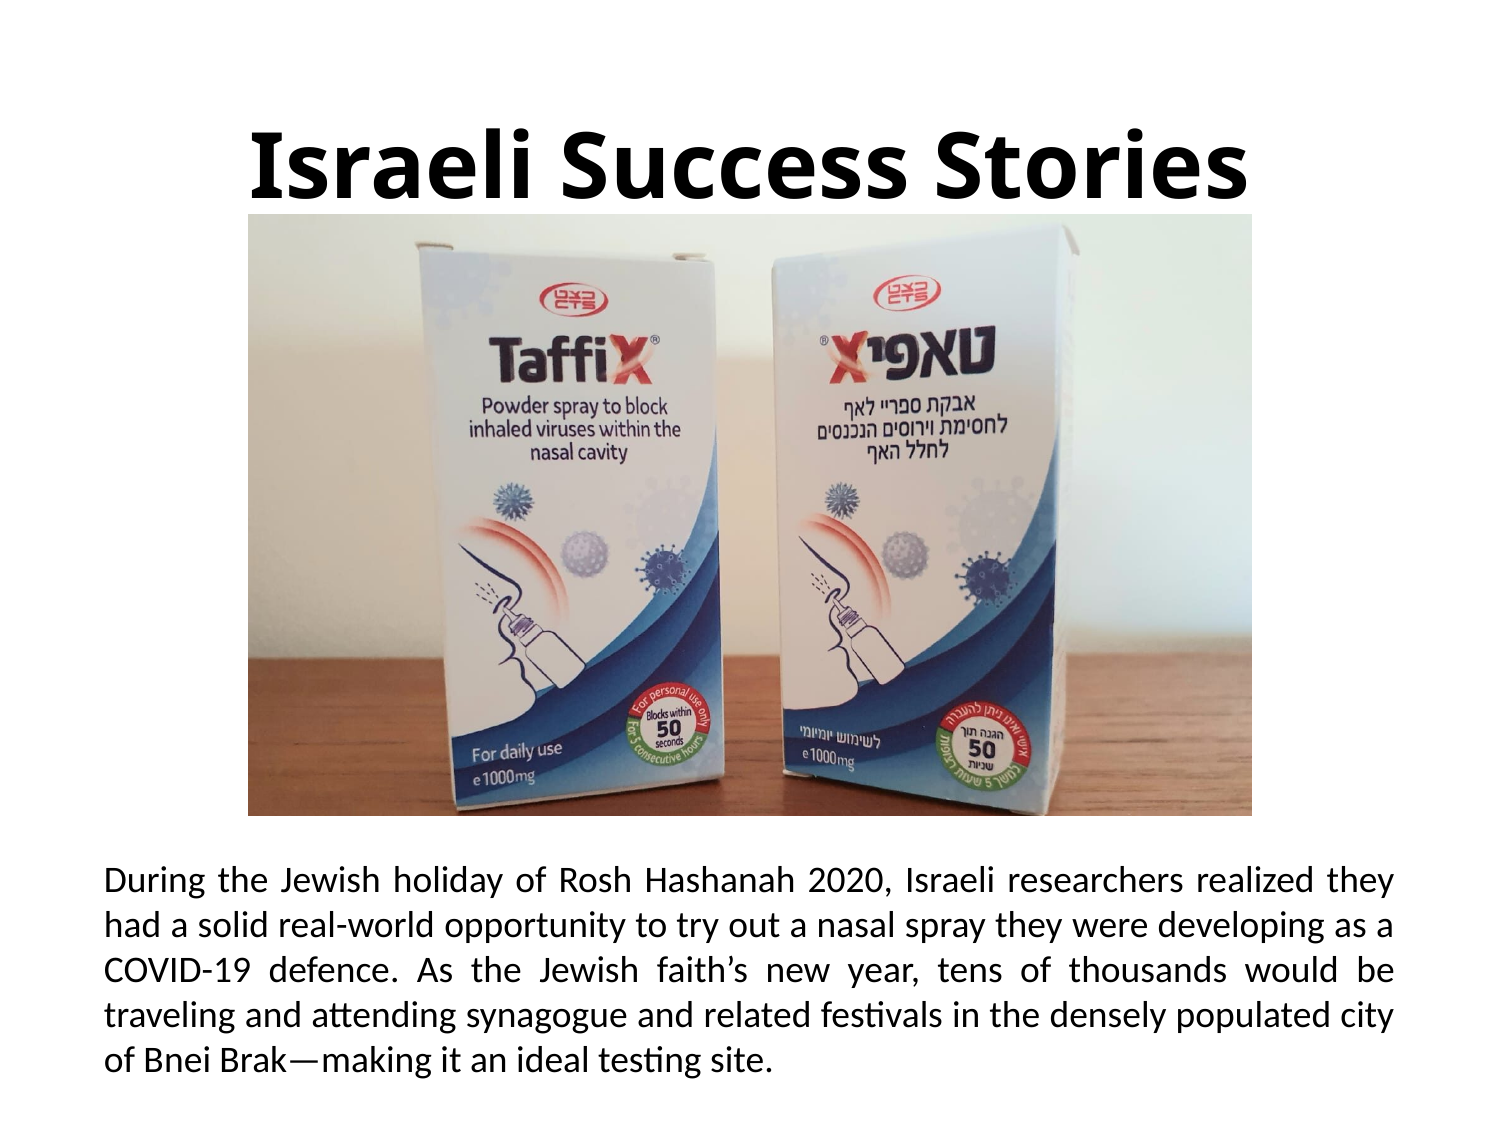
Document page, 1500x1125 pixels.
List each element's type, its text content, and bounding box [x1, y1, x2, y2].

text_box During the Jewish holiday of Rosh Hashanah 2020, Israeli researchers realized they had a solid real-world opportunity to try out a nasal spray they were developing as a COVID-19 defence. As the Jewish faith’s new year, tens of thousands would be traveling and attending synagogue and related festivals in the densely populated city of Bnei Brak—making it an ideal testing site. [89, 848, 1411, 1088]
picture [248, 214, 1252, 816]
title Israeli Success Stories [103, 59, 1397, 278]
